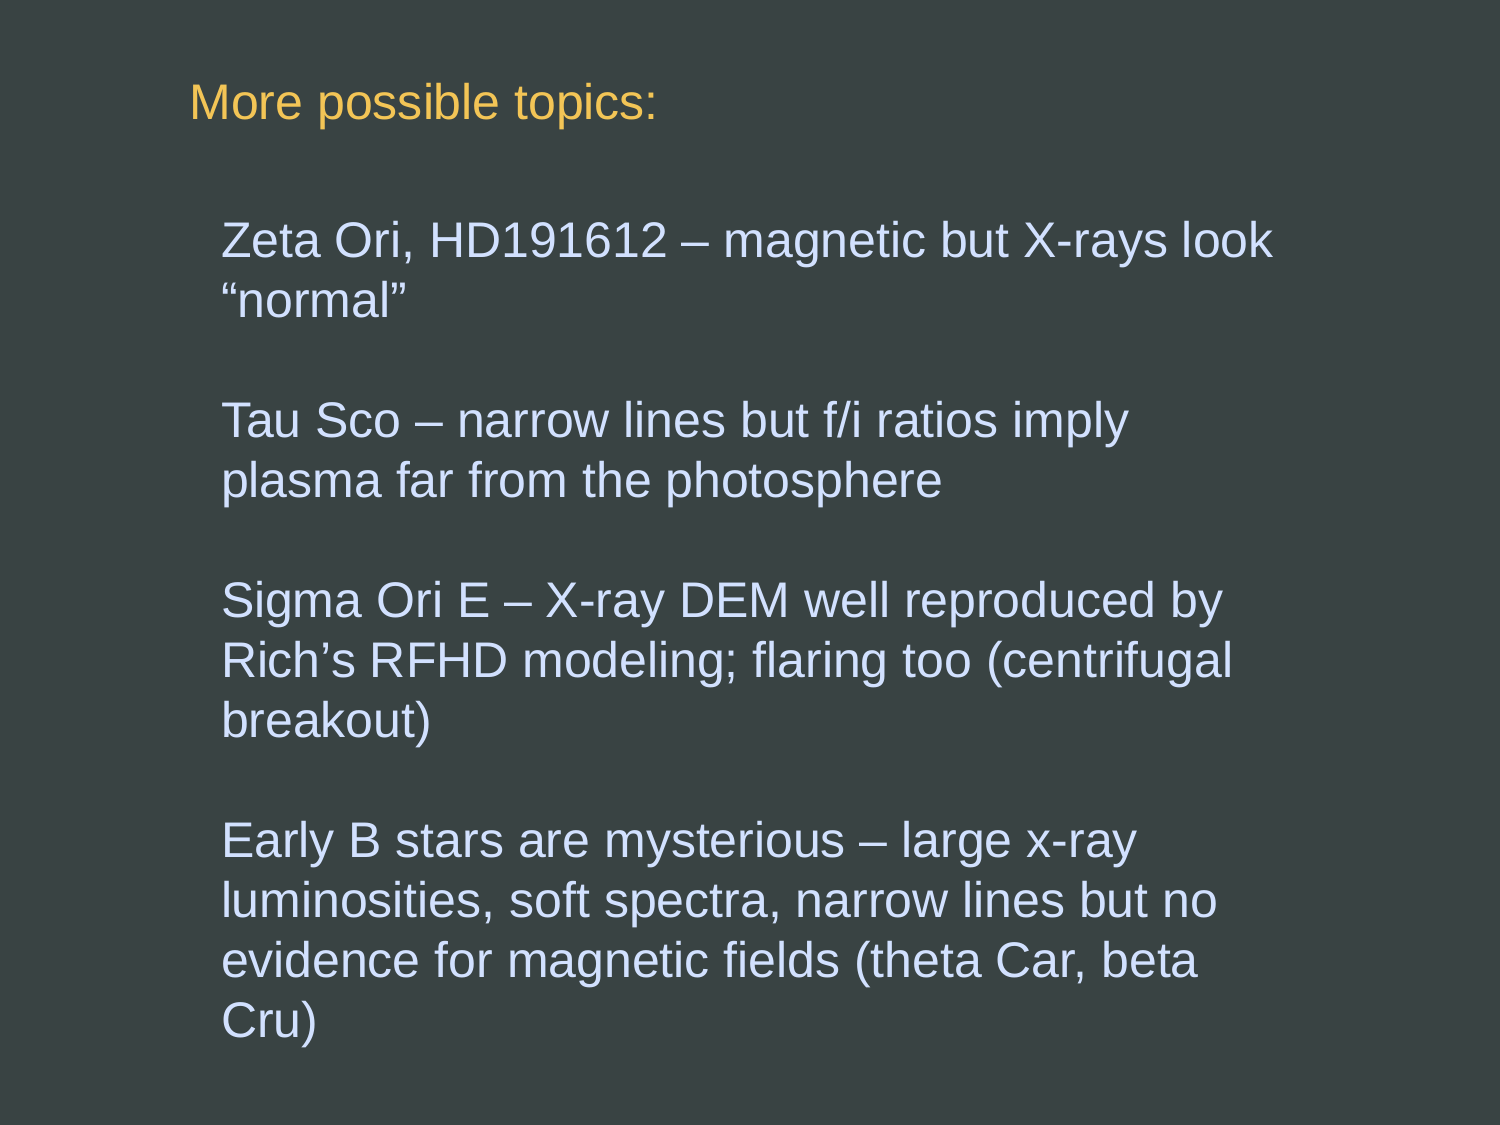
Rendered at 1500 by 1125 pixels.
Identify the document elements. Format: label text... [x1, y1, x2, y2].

text_box More possible topics: [174, 62, 1375, 138]
text_box Zeta Ori, HD191612 – magnetic but X-rays look “normal” Tau Sco – narrow lines but f/i ratios imply plasma far from the photosphere Sigma Ori E – X-ray DEM well reproduced by Rich’s RFHD modeling; flaring too (centrifugal breakout) Early B stars are mysterious – large x-ray luminosities, soft spectra, narrow lines but no evidence for magnetic fields (theta Car, beta Cru) [206, 199, 1294, 1055]
